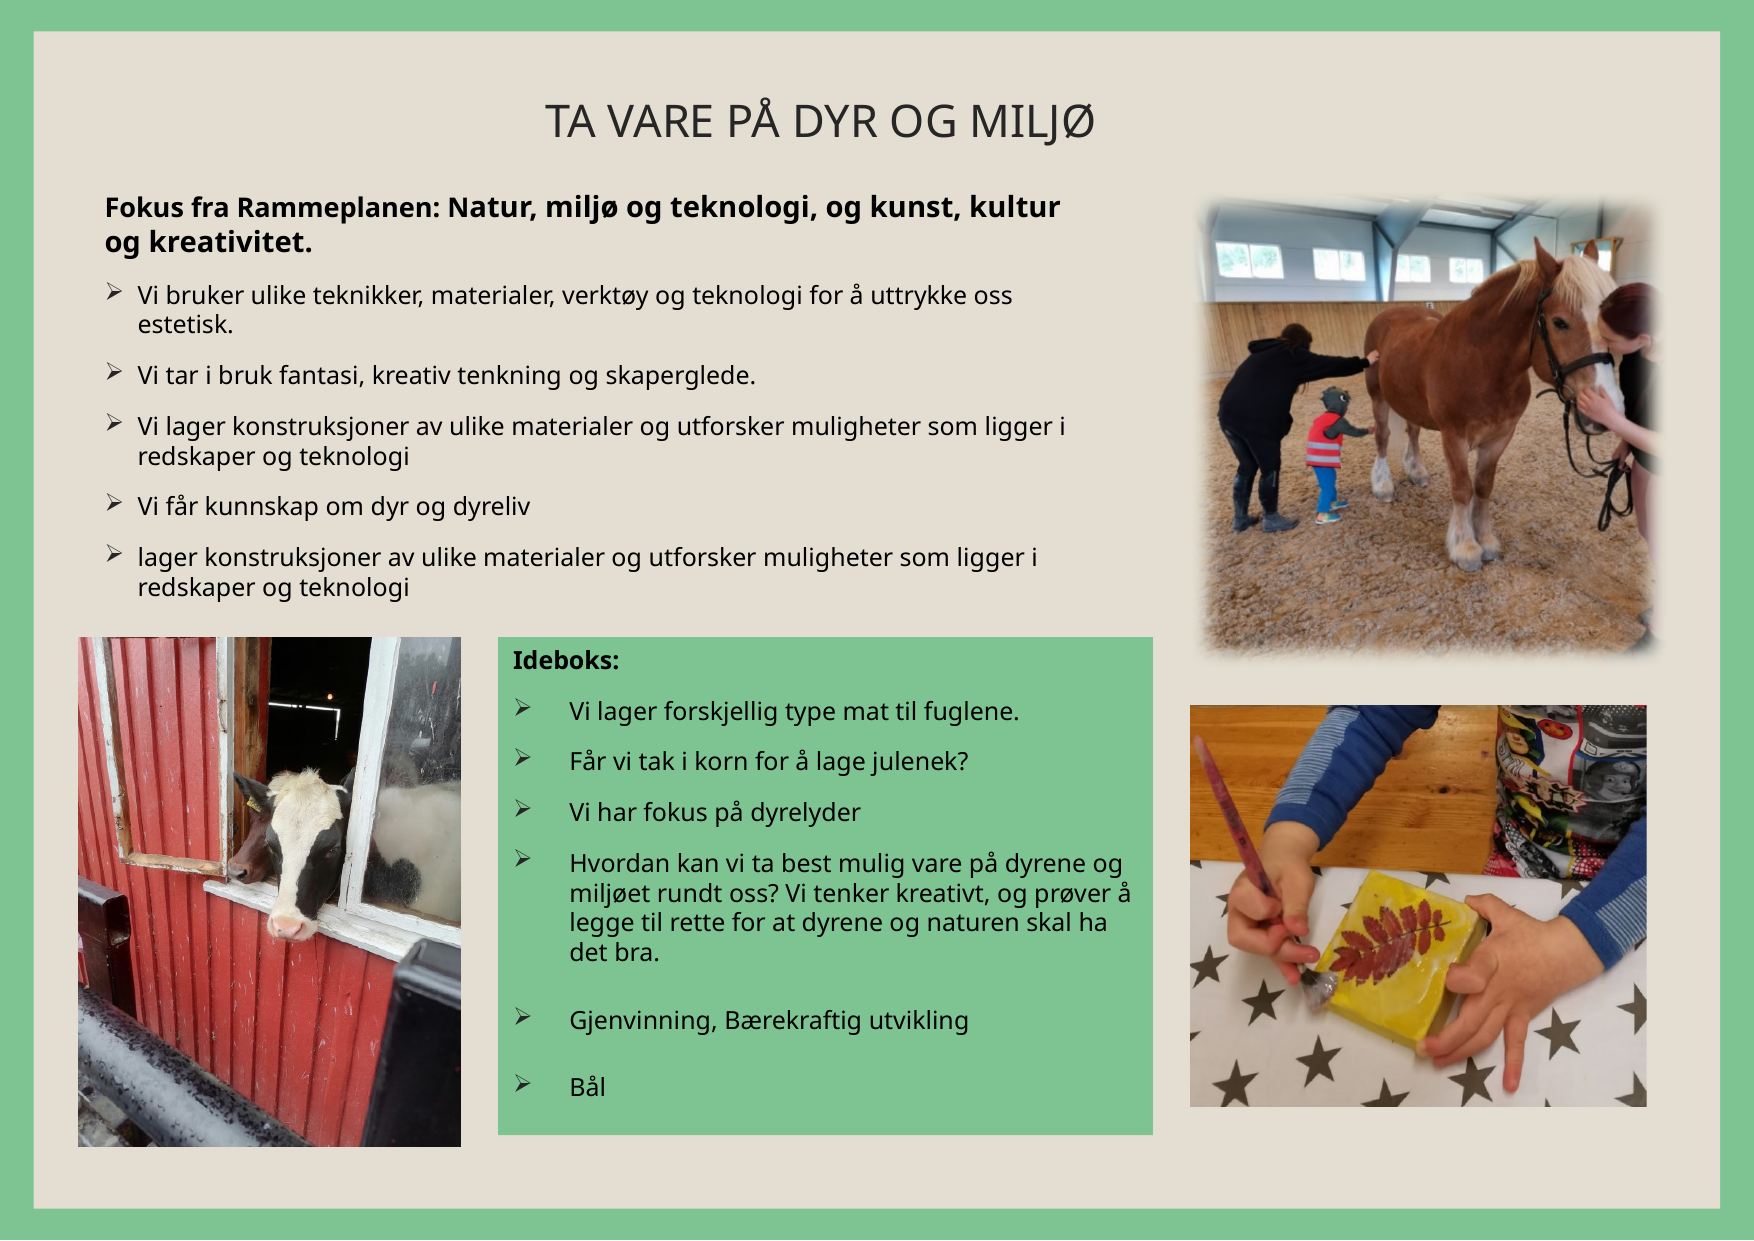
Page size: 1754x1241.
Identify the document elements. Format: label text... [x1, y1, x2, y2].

picture [1190, 190, 1668, 668]
list Ideboks: Vi lager forskjellig type mat til fuglene. Får vi tak i korn for å lage julenek? Vi har fokus på dyrelyder Hvordan kan vi ta best mulig vare på dyrene og miljøet rundt oss? Vi tenker kreativt, og prøver å legge til rette for at dyrene og naturen skal ha det bra. Gjenvinning, Bærekraftig utvikling Bål [498, 637, 1153, 1136]
list Fokus fra Rammeplanen: Natur, miljø og teknologi, og kunst, kultur og kreativitet. Vi bruker ulike teknikker, materialer, verktøy og teknologi for å uttrykke oss estetisk. Vi tar i bruk fantasi, kreativ tenkning og skaperglede. Vi lager konstruksjoner av ulike materialer og utforsker muligheter som ligger i redskaper og teknologi Vi får kunnskap om dyr og dyreliv lager konstruksjoner av ulike materialer og utforsker muligheter som ligger i redskaper og teknologi [89, 180, 1098, 638]
picture [1190, 705, 1647, 1107]
picture [78, 637, 461, 1147]
title TA VARE PÅ DYR OG MILJØ [78, 90, 1564, 215]
